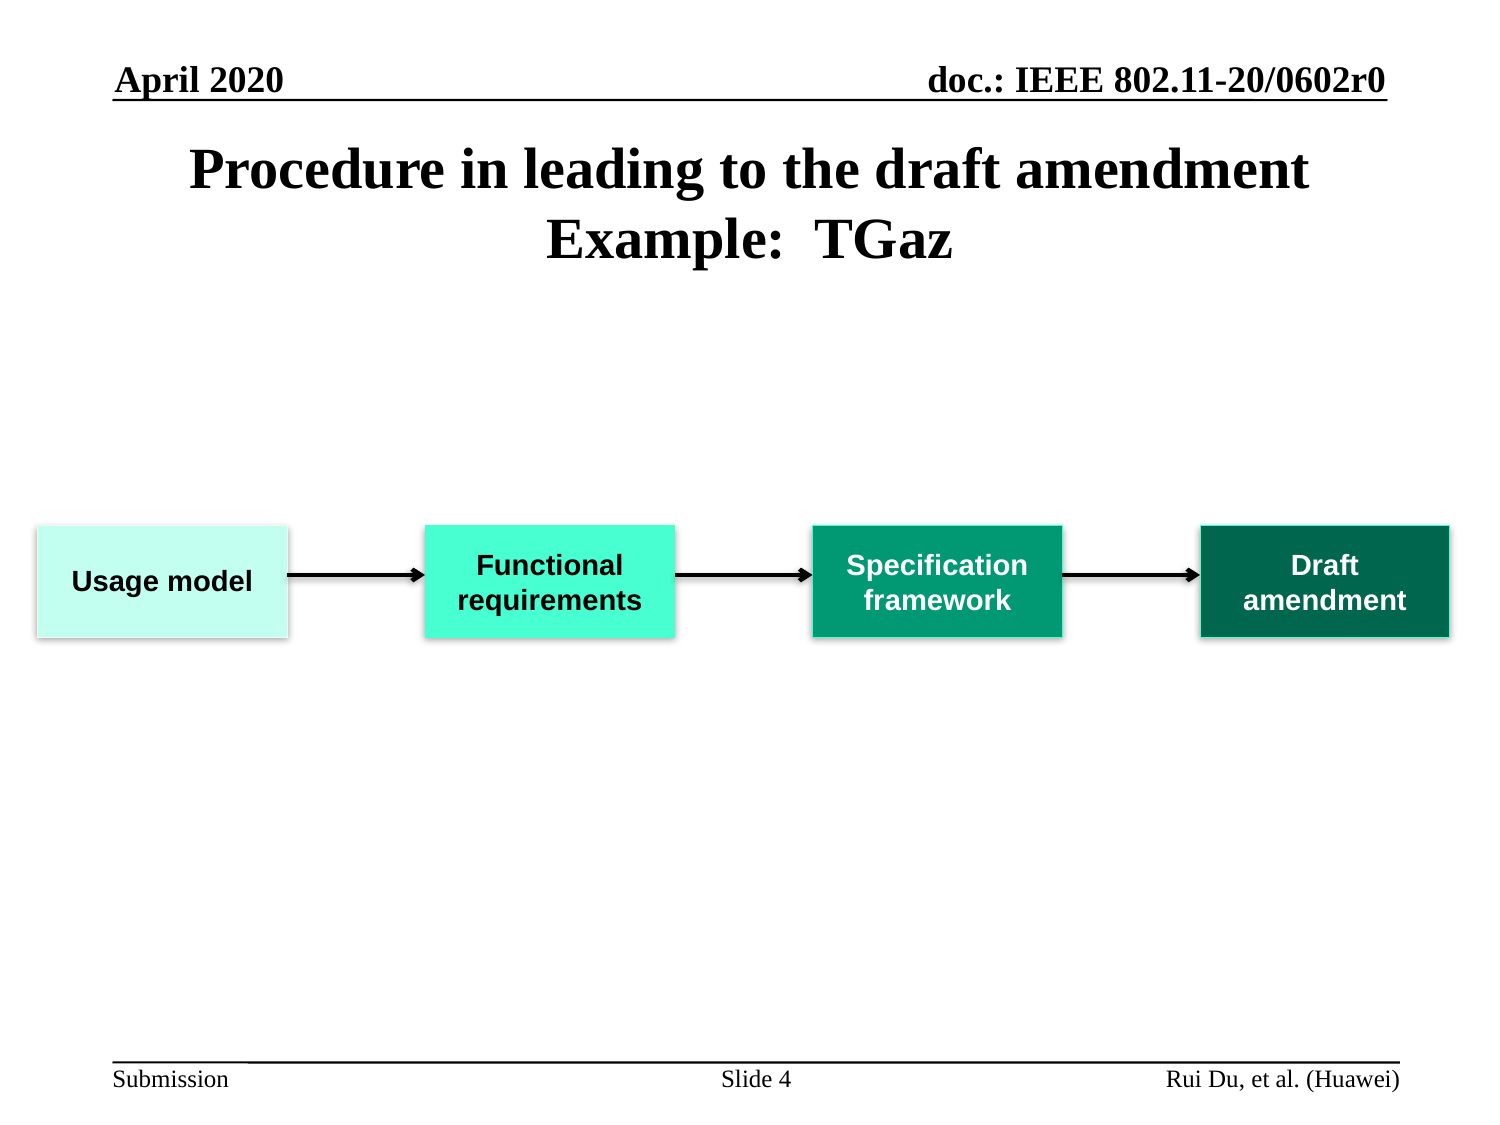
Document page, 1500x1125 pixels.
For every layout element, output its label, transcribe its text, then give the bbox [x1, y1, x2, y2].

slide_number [114, 54, 286, 101]
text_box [37, 524, 1451, 638]
text_box Rui Du, et al. (Huawei) [1165, 1062, 1401, 1093]
title Procedure in leading to the draft amendment Example: TGaz [112, 112, 1388, 288]
slide_number Slide 4 [712, 1061, 800, 1093]
